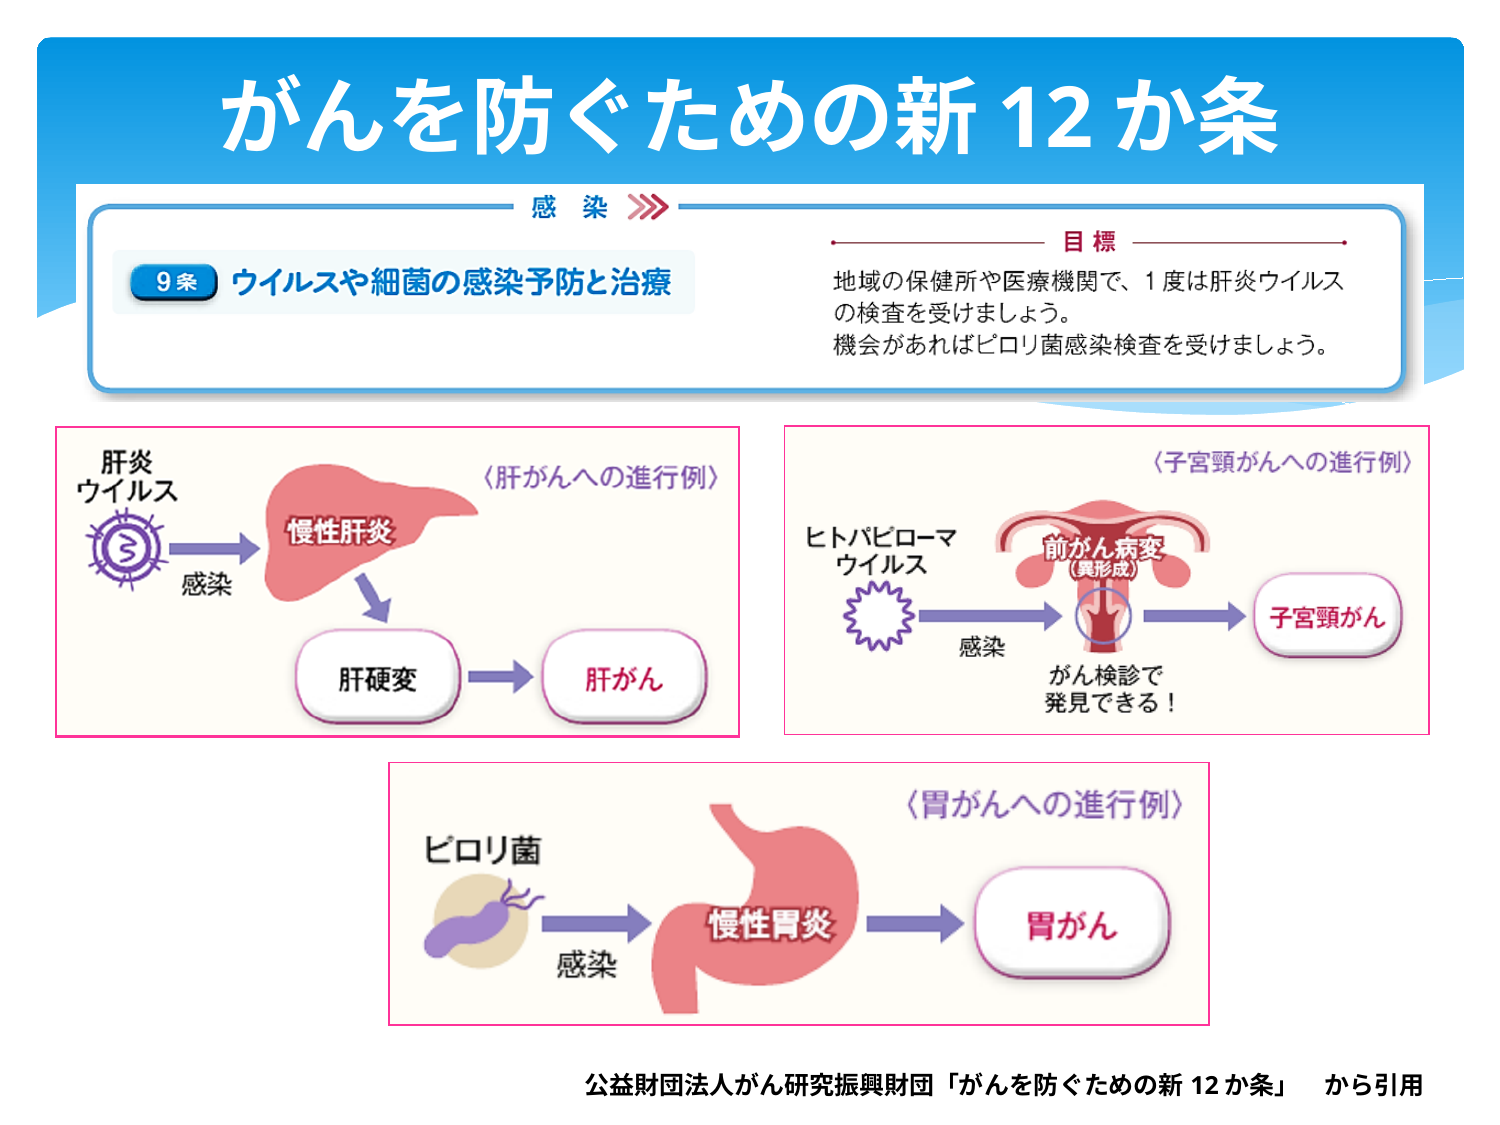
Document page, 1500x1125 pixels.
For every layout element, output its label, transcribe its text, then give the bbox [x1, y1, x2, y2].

picture [389, 762, 1209, 1025]
picture [785, 426, 1429, 735]
text_box 公益財団法人がん研究振興財団「がんを防ぐための新12か条」 から引用 [544, 1061, 1500, 1107]
picture [56, 428, 738, 736]
title がんを防ぐための新12か条 [75, 55, 1425, 173]
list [76, 184, 1424, 403]
